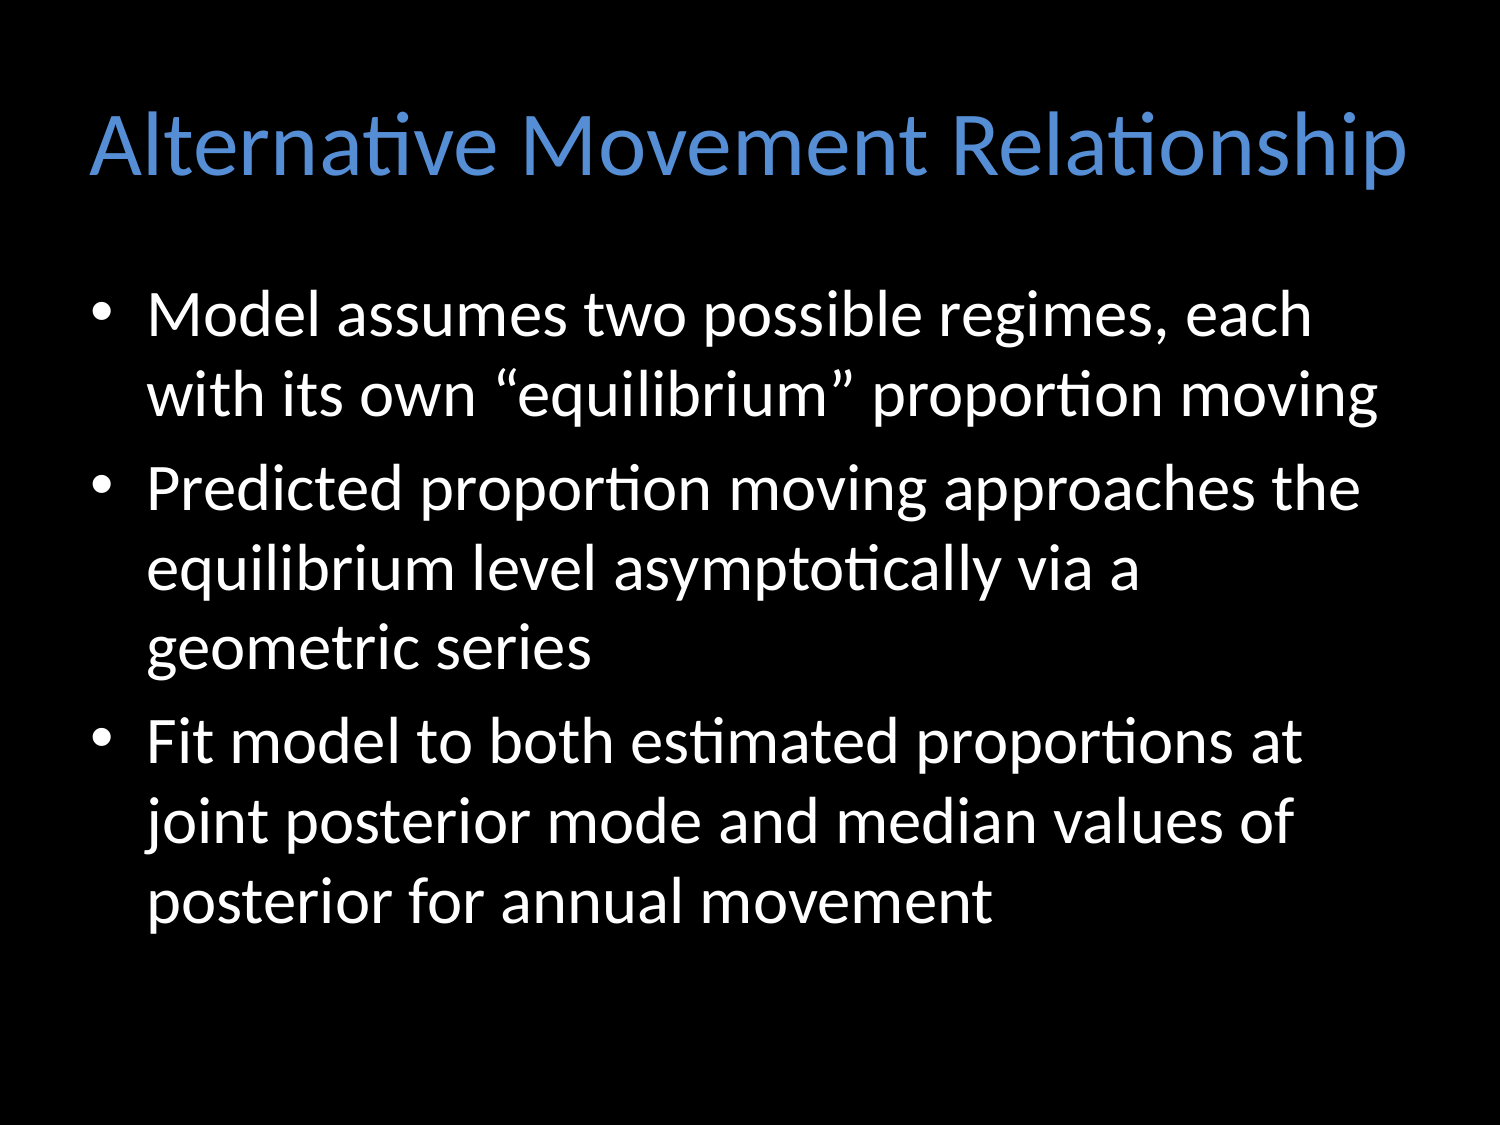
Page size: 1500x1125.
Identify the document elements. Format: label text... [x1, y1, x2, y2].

title Alternative Movement Relationship [0, 44, 1500, 233]
list Model assumes two possible regimes, each with its own “equilibrium” proportion moving Predicted proportion moving approaches the equilibrium level asymptotically via a geometric series Fit model to both estimated proportions at joint posterior mode and median values of posterior for annual movement [74, 262, 1426, 1006]
